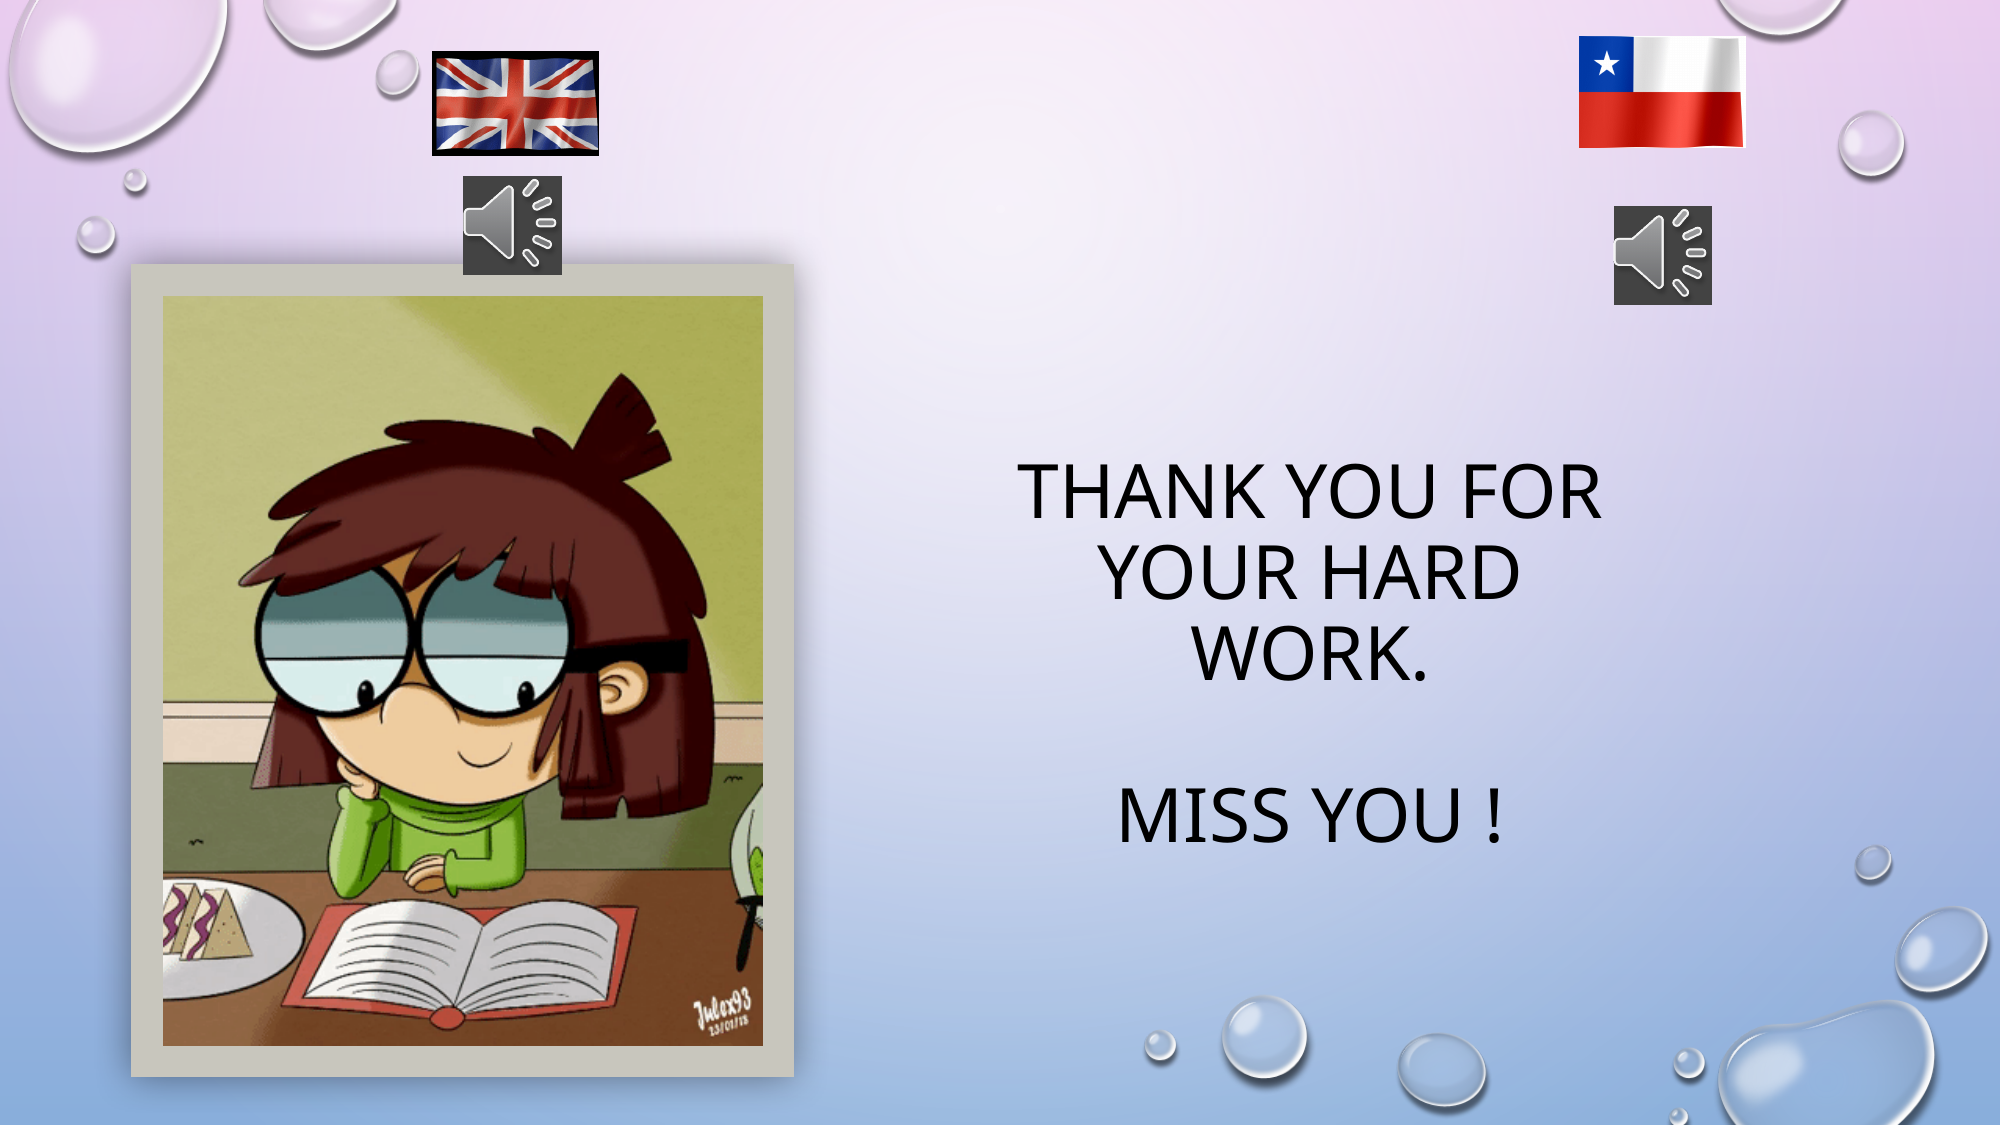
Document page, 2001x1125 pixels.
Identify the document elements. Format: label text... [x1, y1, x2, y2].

picture [0, 0, 2000, 1125]
title THANK YOU FOR YOUR HARD WORK. MISS YOU ! [954, 363, 1667, 949]
